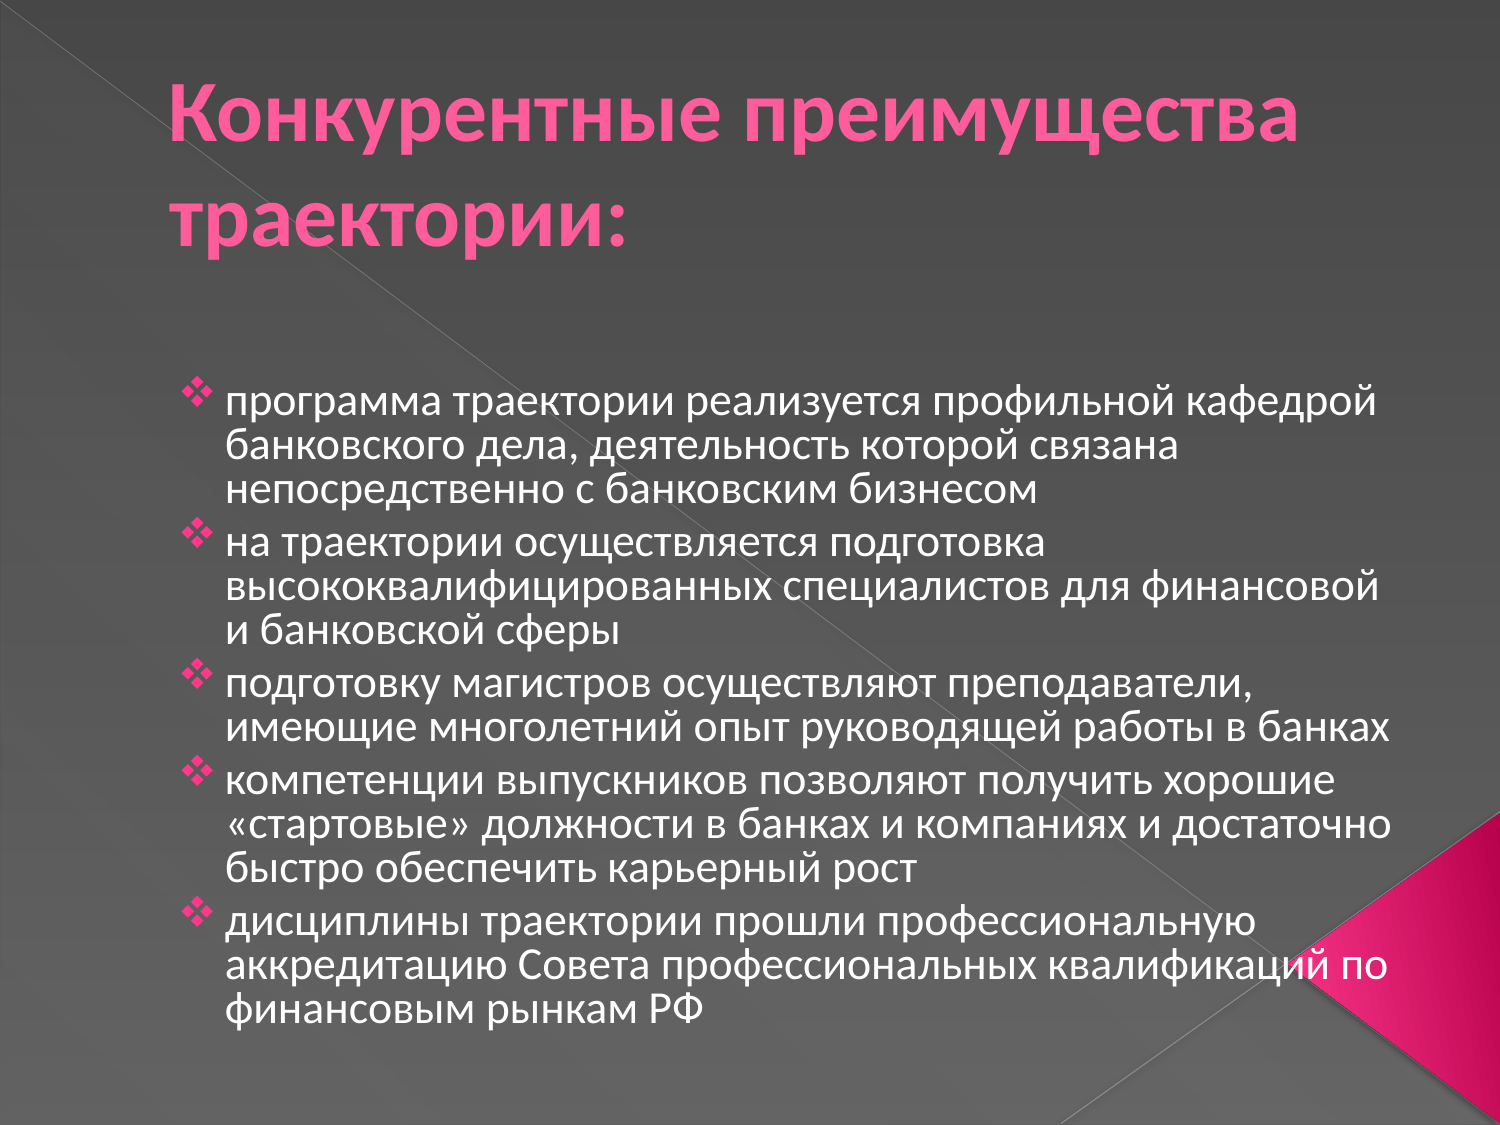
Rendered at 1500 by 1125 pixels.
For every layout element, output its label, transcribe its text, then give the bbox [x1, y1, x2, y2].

list программа траектории реализуется профильной кафедрой банковского дела, деятельность которой связана непосредственно с банковским бизнесом на траектории осуществляется подготовка высококвалифицированных специалистов для финансовой и банковской сферы подготовку магистров осуществляют преподаватели, имеющие многолетний опыт руководящей работы в банках компетенции выпускников позволяют получить хорошие «стартовые» должности в банках и компаниях и достаточно быстро обеспечить карьерный рост дисциплины траектории прошли профессиональную аккредитацию Совета профессиональных квалификаций по финансовым рынкам РФ [74, 308, 1426, 1060]
title Конкурентные преимущества траектории: [75, 43, 1425, 274]
